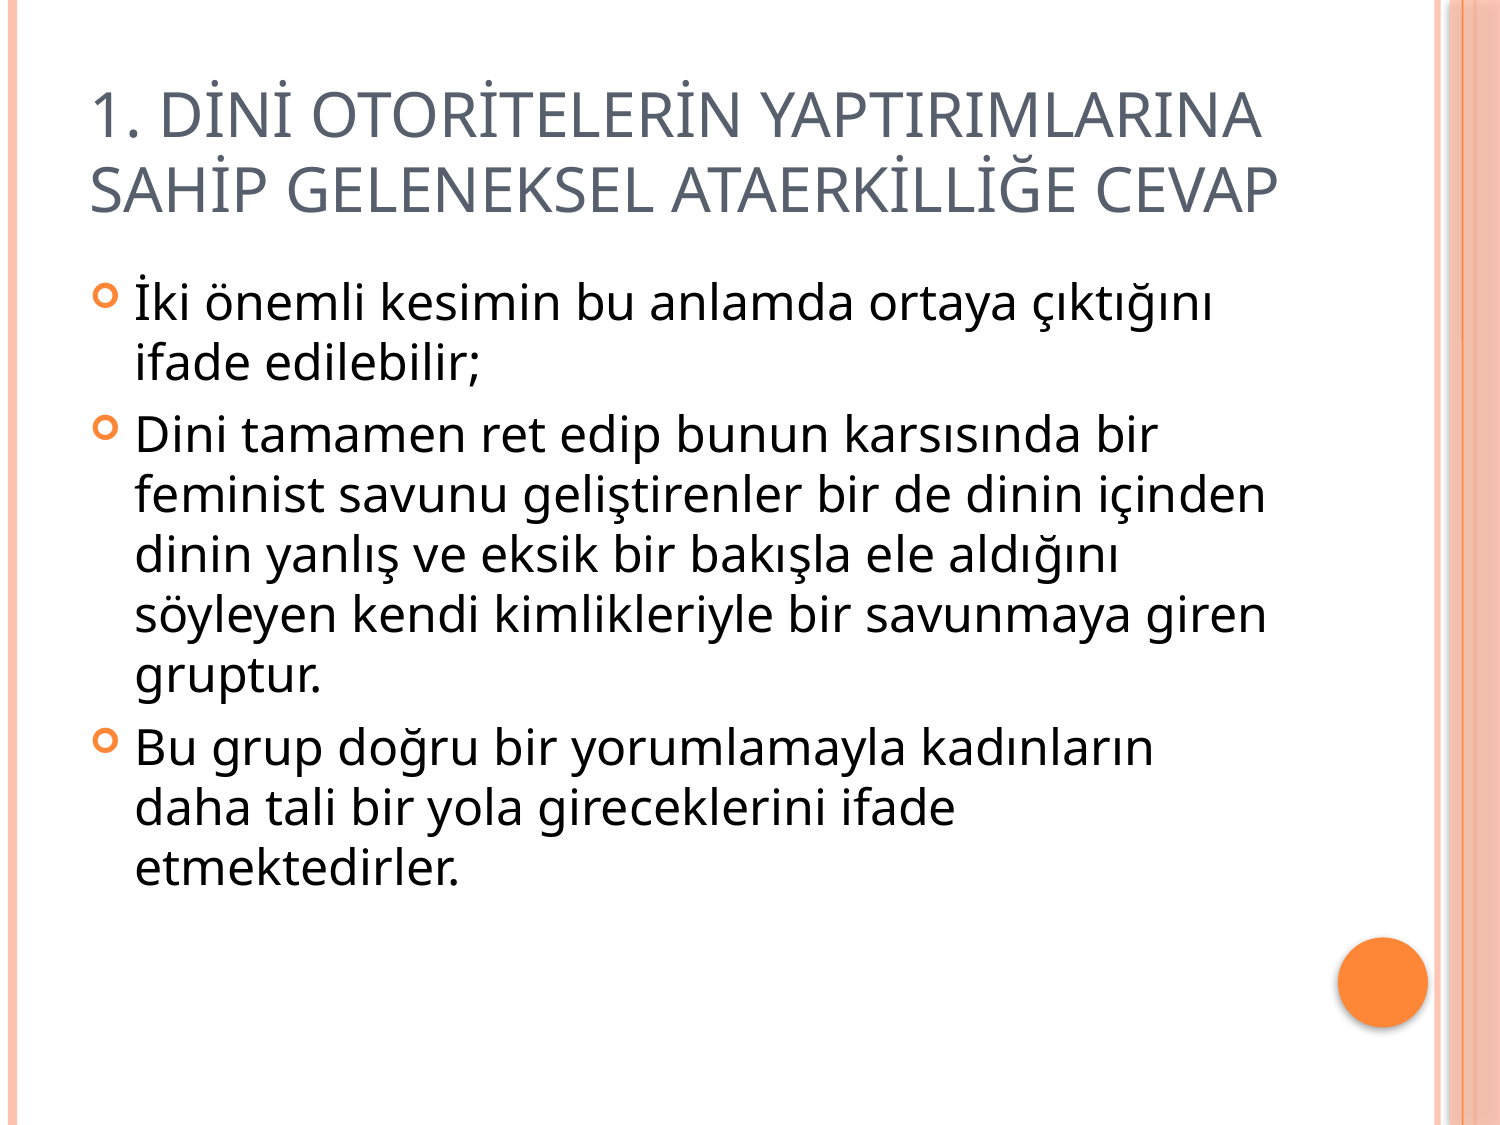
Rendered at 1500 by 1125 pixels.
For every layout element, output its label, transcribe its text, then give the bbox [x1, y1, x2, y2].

list İki önemli kesimin bu anlamda ortaya çıktığını ifade edilebilir; Dini tamamen ret edip bunun karsısında bir feminist savunu geliştirenler bir de dinin içinden dinin yanlış ve eksik bir bakışla ele aldığını söyleyen kendi kimlikleriyle bir savunmaya giren gruptur. Bu grup doğru bir yorumlamayla kadınların daha tali bir yola gireceklerini ifade etmektedirler. [75, 262, 1300, 1062]
title 1. Dini Otoritelerin Yaptırımlarına Sahip Geleneksel Ataerkilliğe Cevap [75, 45, 1300, 233]
